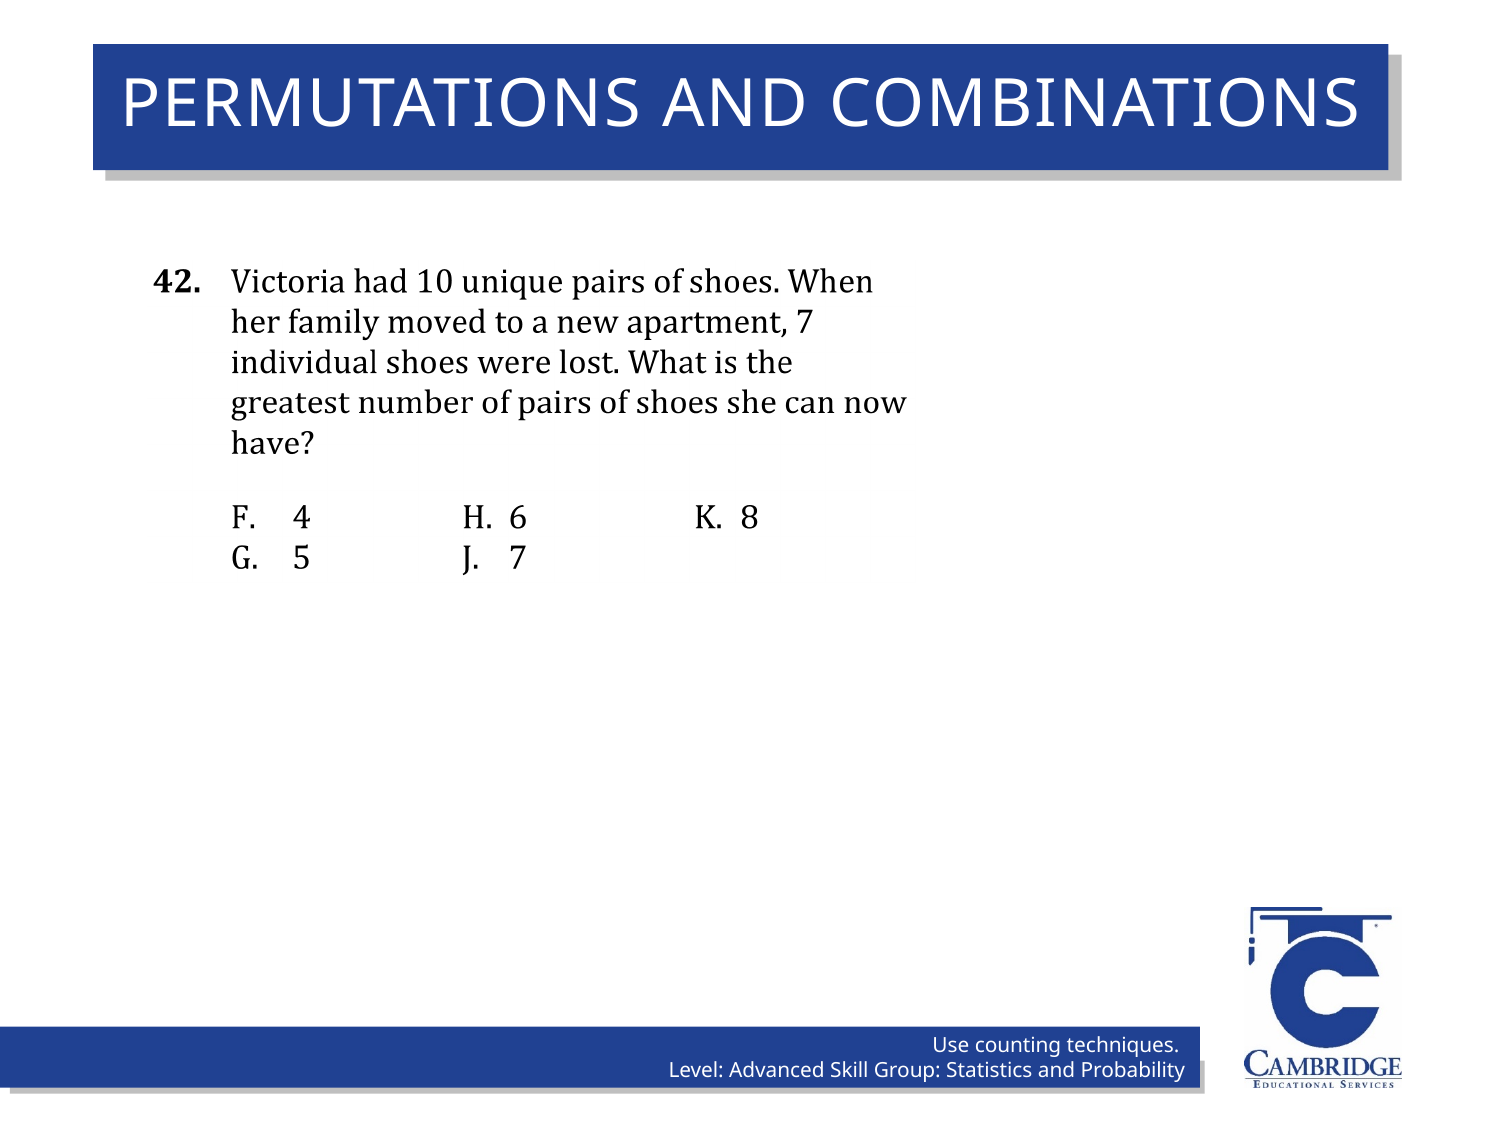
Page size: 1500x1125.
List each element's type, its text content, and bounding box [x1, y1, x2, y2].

text_box [104, 53, 1403, 182]
title Permutations and Combinations [93, 44, 1389, 171]
footer Use counting techniques. Level: Advanced Skill Group: Statistics and Probability [0, 1026, 1200, 1088]
picture [1244, 907, 1403, 1088]
text_box [9, 1059, 1206, 1095]
picture [146, 259, 916, 583]
